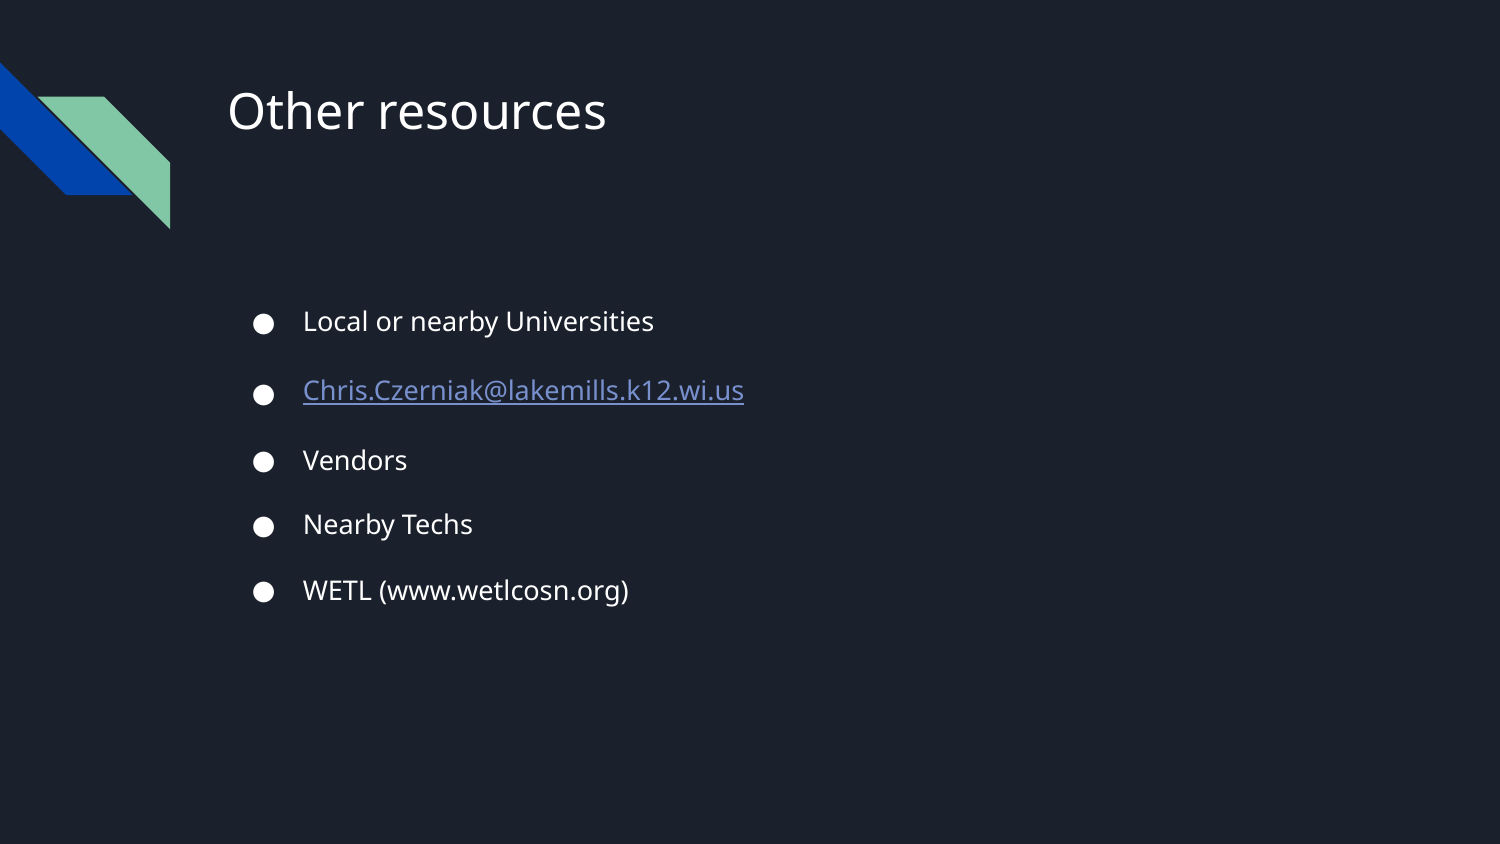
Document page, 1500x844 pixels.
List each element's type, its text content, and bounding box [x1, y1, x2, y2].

title Other resources [212, 64, 1368, 215]
list Local or nearby Universities Chris.Czerniak@lakemills.k12.wi.us Vendors Nearby Techs WETL (www.wetlcosn.org) [212, 257, 1368, 735]
